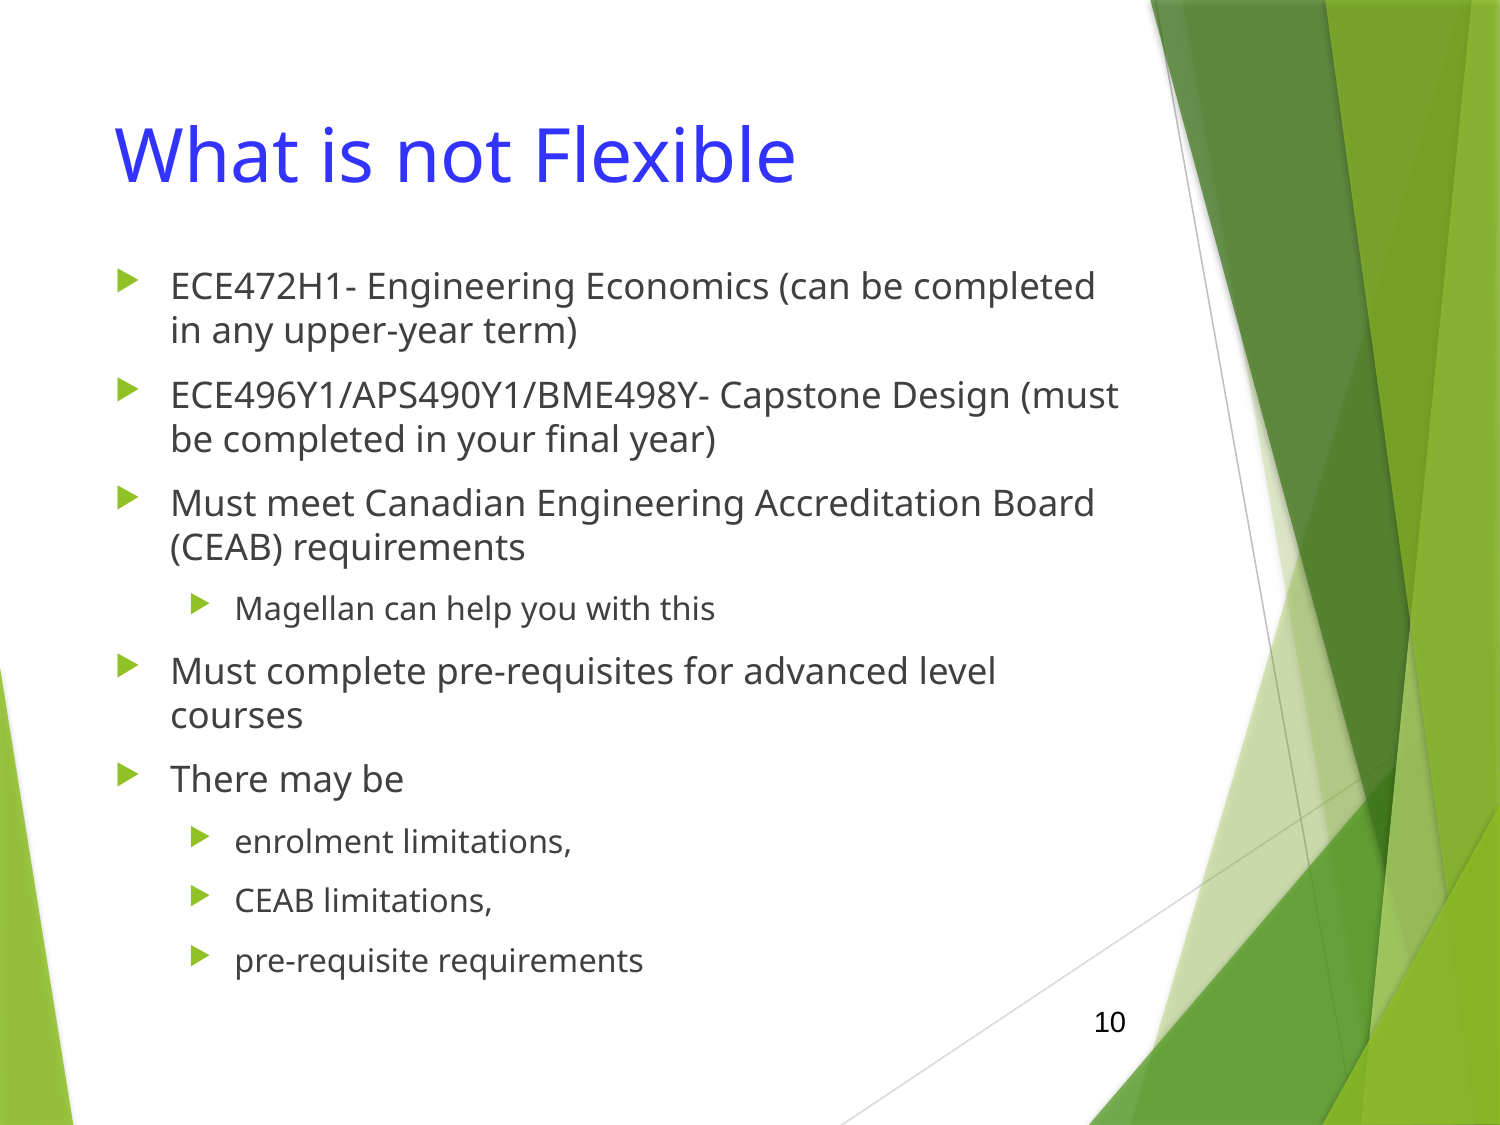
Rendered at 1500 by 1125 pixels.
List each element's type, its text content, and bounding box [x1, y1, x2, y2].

slide_number 10 [1057, 991, 1142, 1051]
list ECE472H1- Engineering Economics (can be completed in any upper-year term) ECE496Y1/APS490Y1/BME498Y- Capstone Design (must be completed in your final year) Must meet Canadian Engineering Accreditation Board (CEAB) requirements Magellan can help you with this Must complete pre-requisites for advanced level courses There may be enrolment limitations, CEAB limitations, pre-requisite requirements [99, 255, 1142, 991]
title What is not Flexible [99, 99, 1142, 255]
